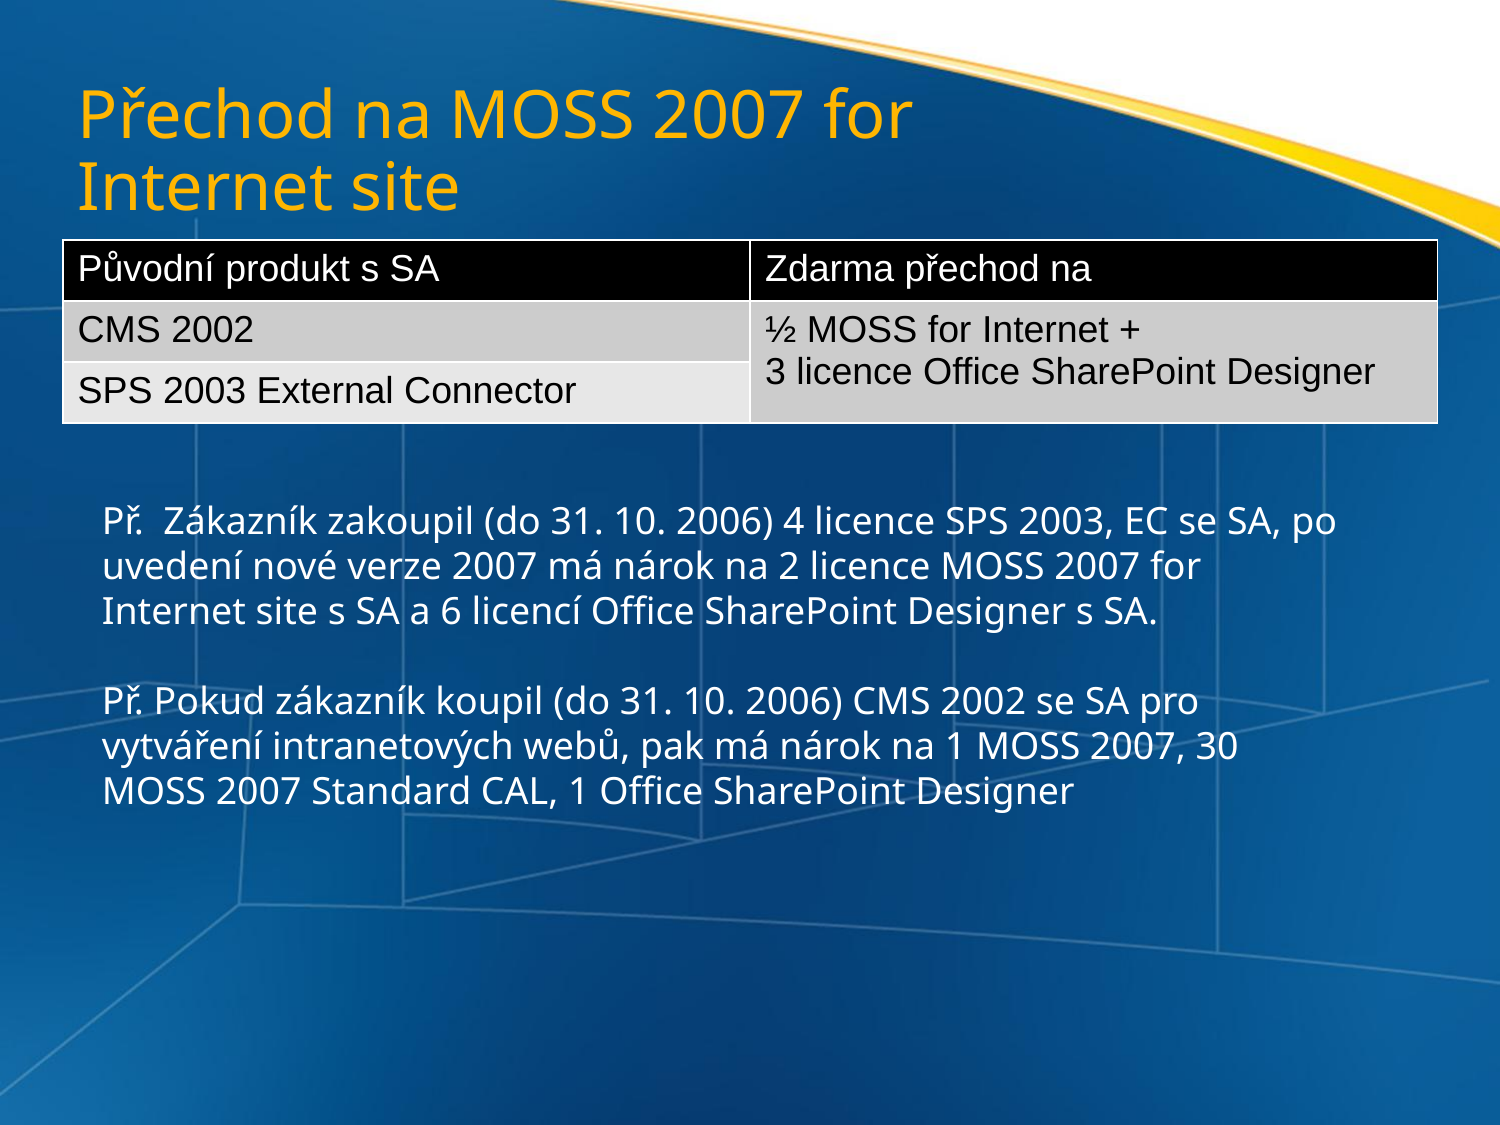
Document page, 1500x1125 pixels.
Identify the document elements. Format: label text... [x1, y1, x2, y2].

table_header Původní produkt s SA [64, 241, 749, 300]
table_cell SPS 2003 External Connector [64, 363, 749, 422]
title Přechod na MOSS 2007 for Internet site [62, 72, 1004, 234]
table_header Zdarma přechod na [751, 241, 1437, 300]
text_box Př. Zákazník zakoupil (do 31. 10. 2006) 4 licence SPS 2003, EC se SA, po uvedení nové verze 2007 má nárok na 2 licence MOSS 2007 for Internet site s SA a 6 licencí Office SharePoint Designer s SA. Př. Pokud zákazník koupil (do 31. 10. 2006) CMS 2002 se SA pro vytváření intranetových webů, pak má nárok na 1 MOSS 2007, 30 MOSS 2007 Standard CAL, 1 Office SharePoint Designer [87, 490, 1357, 865]
picture [0, 0, 1500, 1125]
table_cell CMS 2002 [64, 302, 749, 361]
table_cell ½ MOSS for Internet + 3 licence Office SharePoint Designer [751, 302, 1437, 422]
